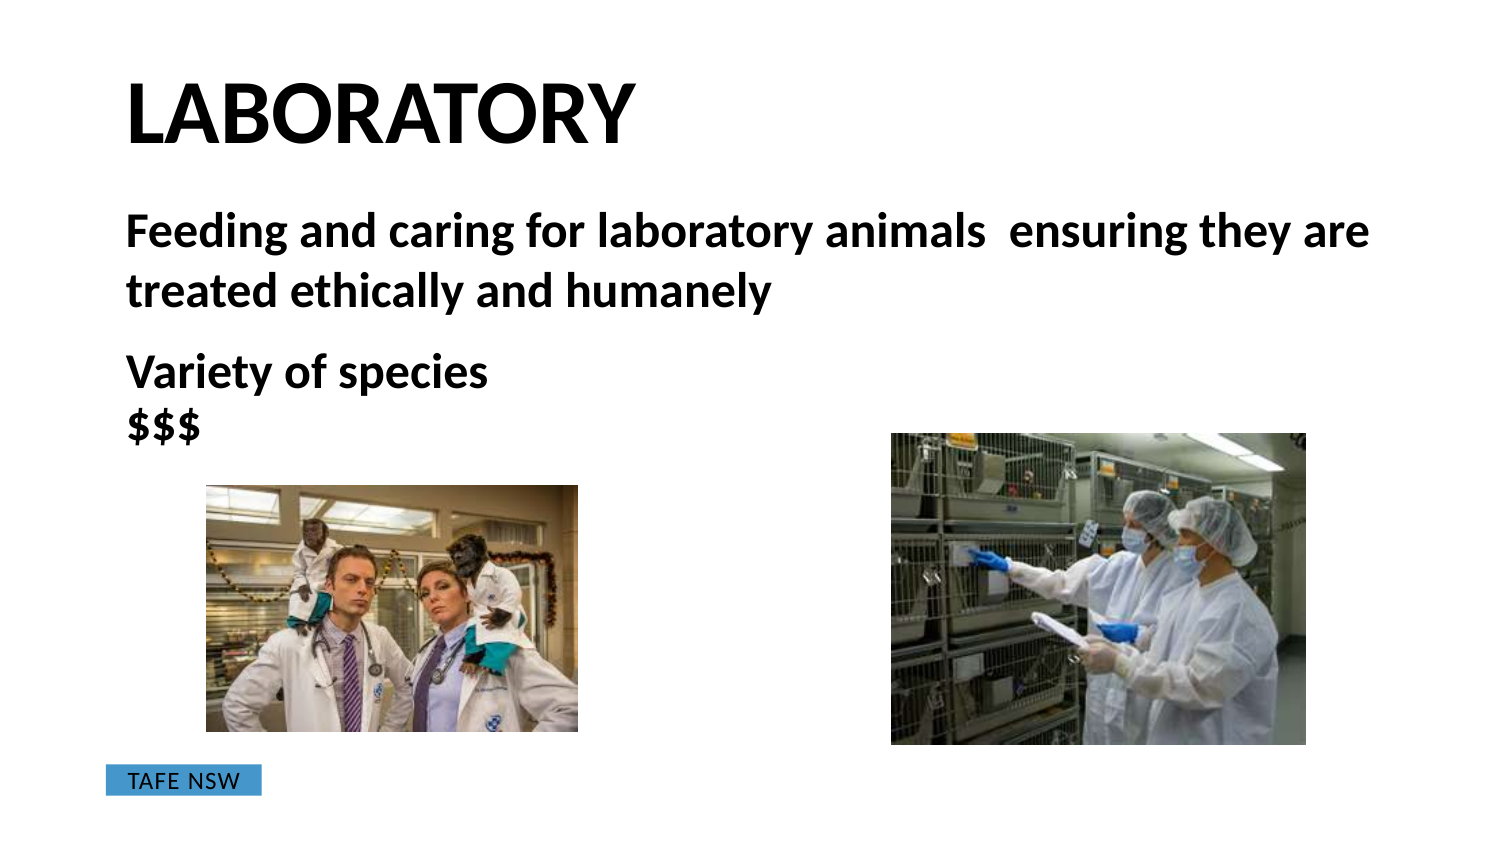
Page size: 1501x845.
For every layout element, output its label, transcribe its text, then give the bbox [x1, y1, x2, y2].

list Feeding and caring for laboratory animals ensuring they are treated ethically and humanely Variety of species $$$ [125, 197, 1375, 732]
title Laboratory [125, 107, 1375, 158]
picture [891, 433, 1306, 745]
picture [206, 485, 578, 733]
